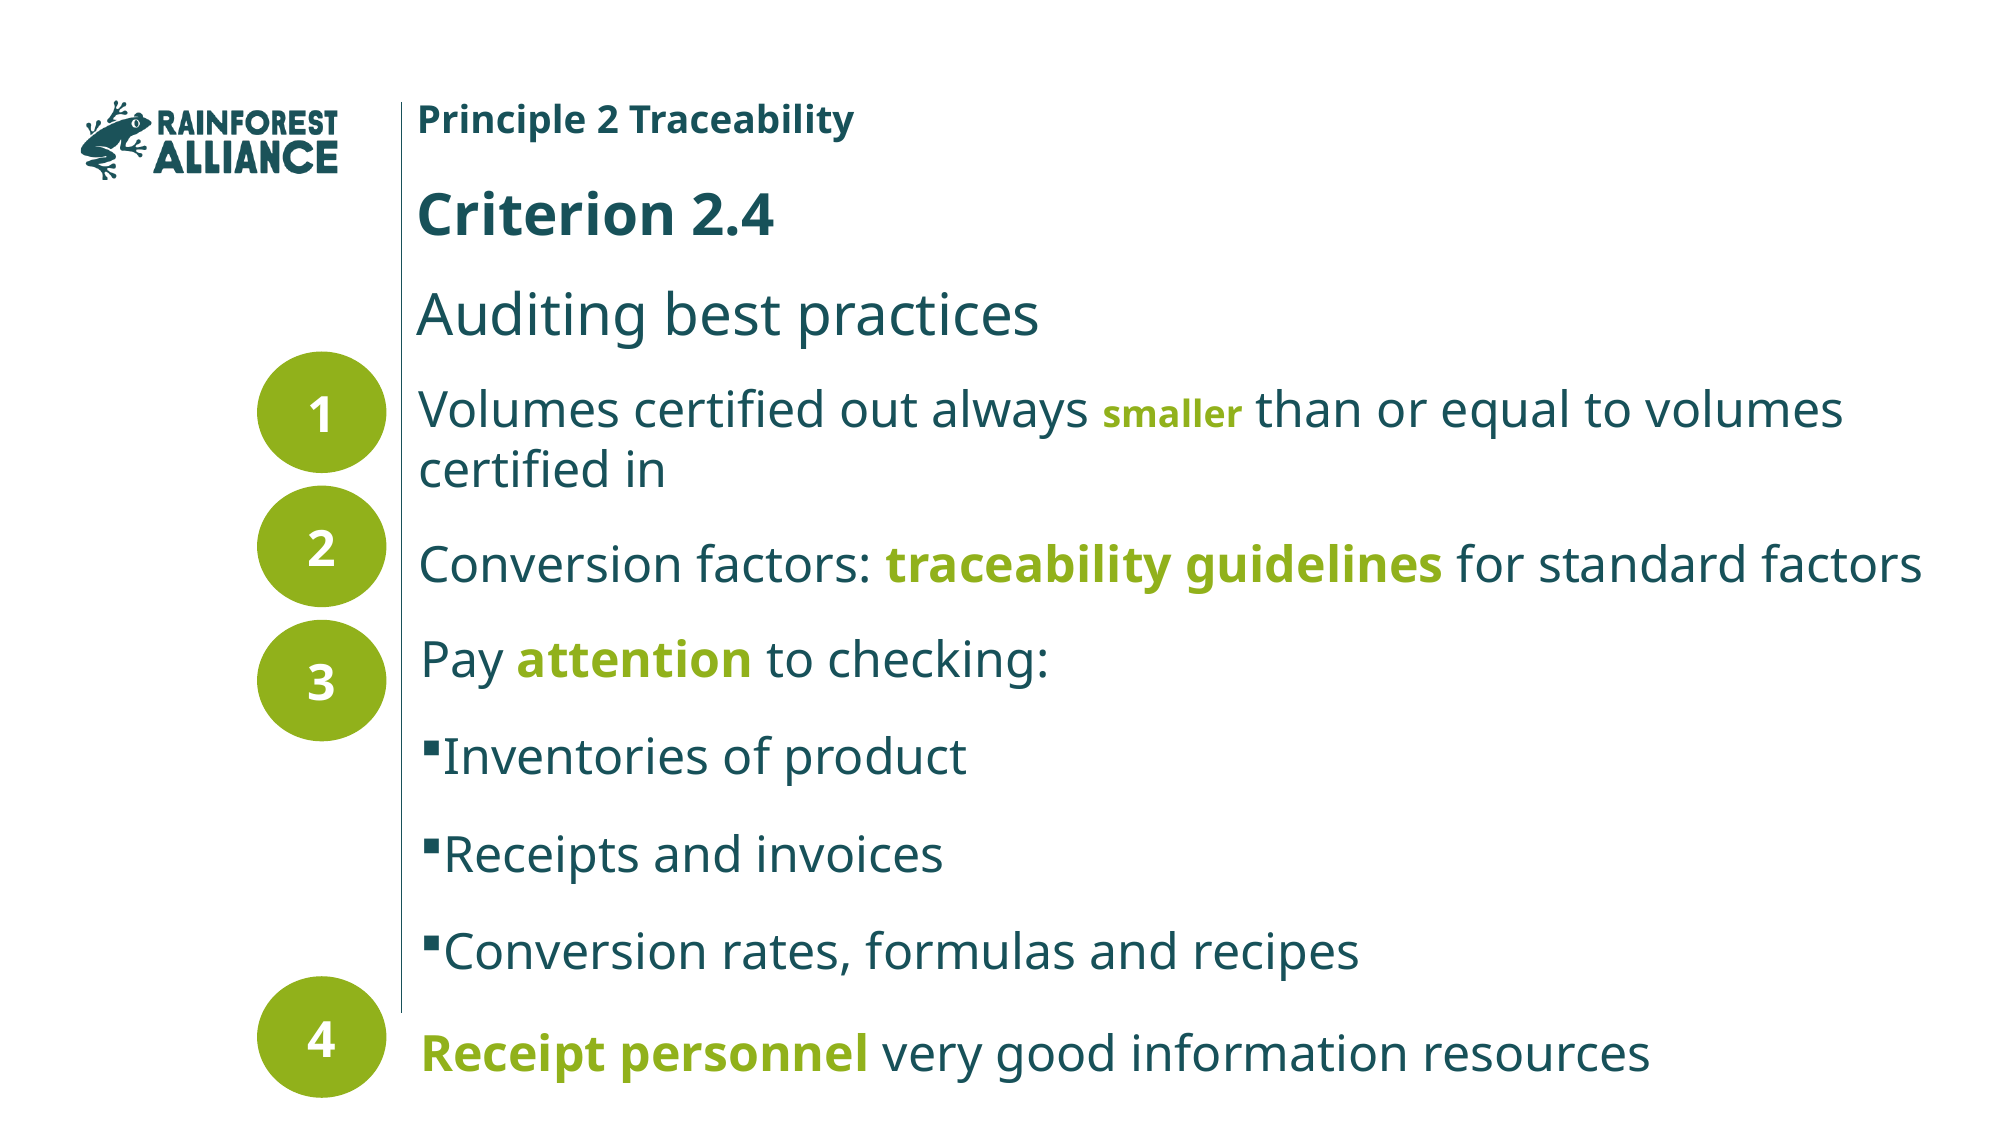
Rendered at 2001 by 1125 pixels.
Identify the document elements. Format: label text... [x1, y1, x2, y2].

text_box 1 [256, 350, 388, 475]
text_box 3 [256, 618, 388, 743]
text_box Criterion 2.4 Auditing best practices [401, 177, 2000, 958]
title Principle 2 Traceability [401, 87, 1912, 150]
text_box Volumes certified out always smaller than or equal to volumes certified in [403, 370, 1978, 505]
text_box Receipt personnel very good information resources [405, 1013, 2000, 1089]
text_box 2 [256, 484, 388, 609]
text_box Conversion factors: traceability guidelines for standard factors [403, 524, 2000, 600]
text_box 4 [256, 975, 388, 1099]
text_box Pay attention to checking: Inventories of product Receipts and invoices Conversion rates, formulas and recipes [405, 619, 2000, 988]
